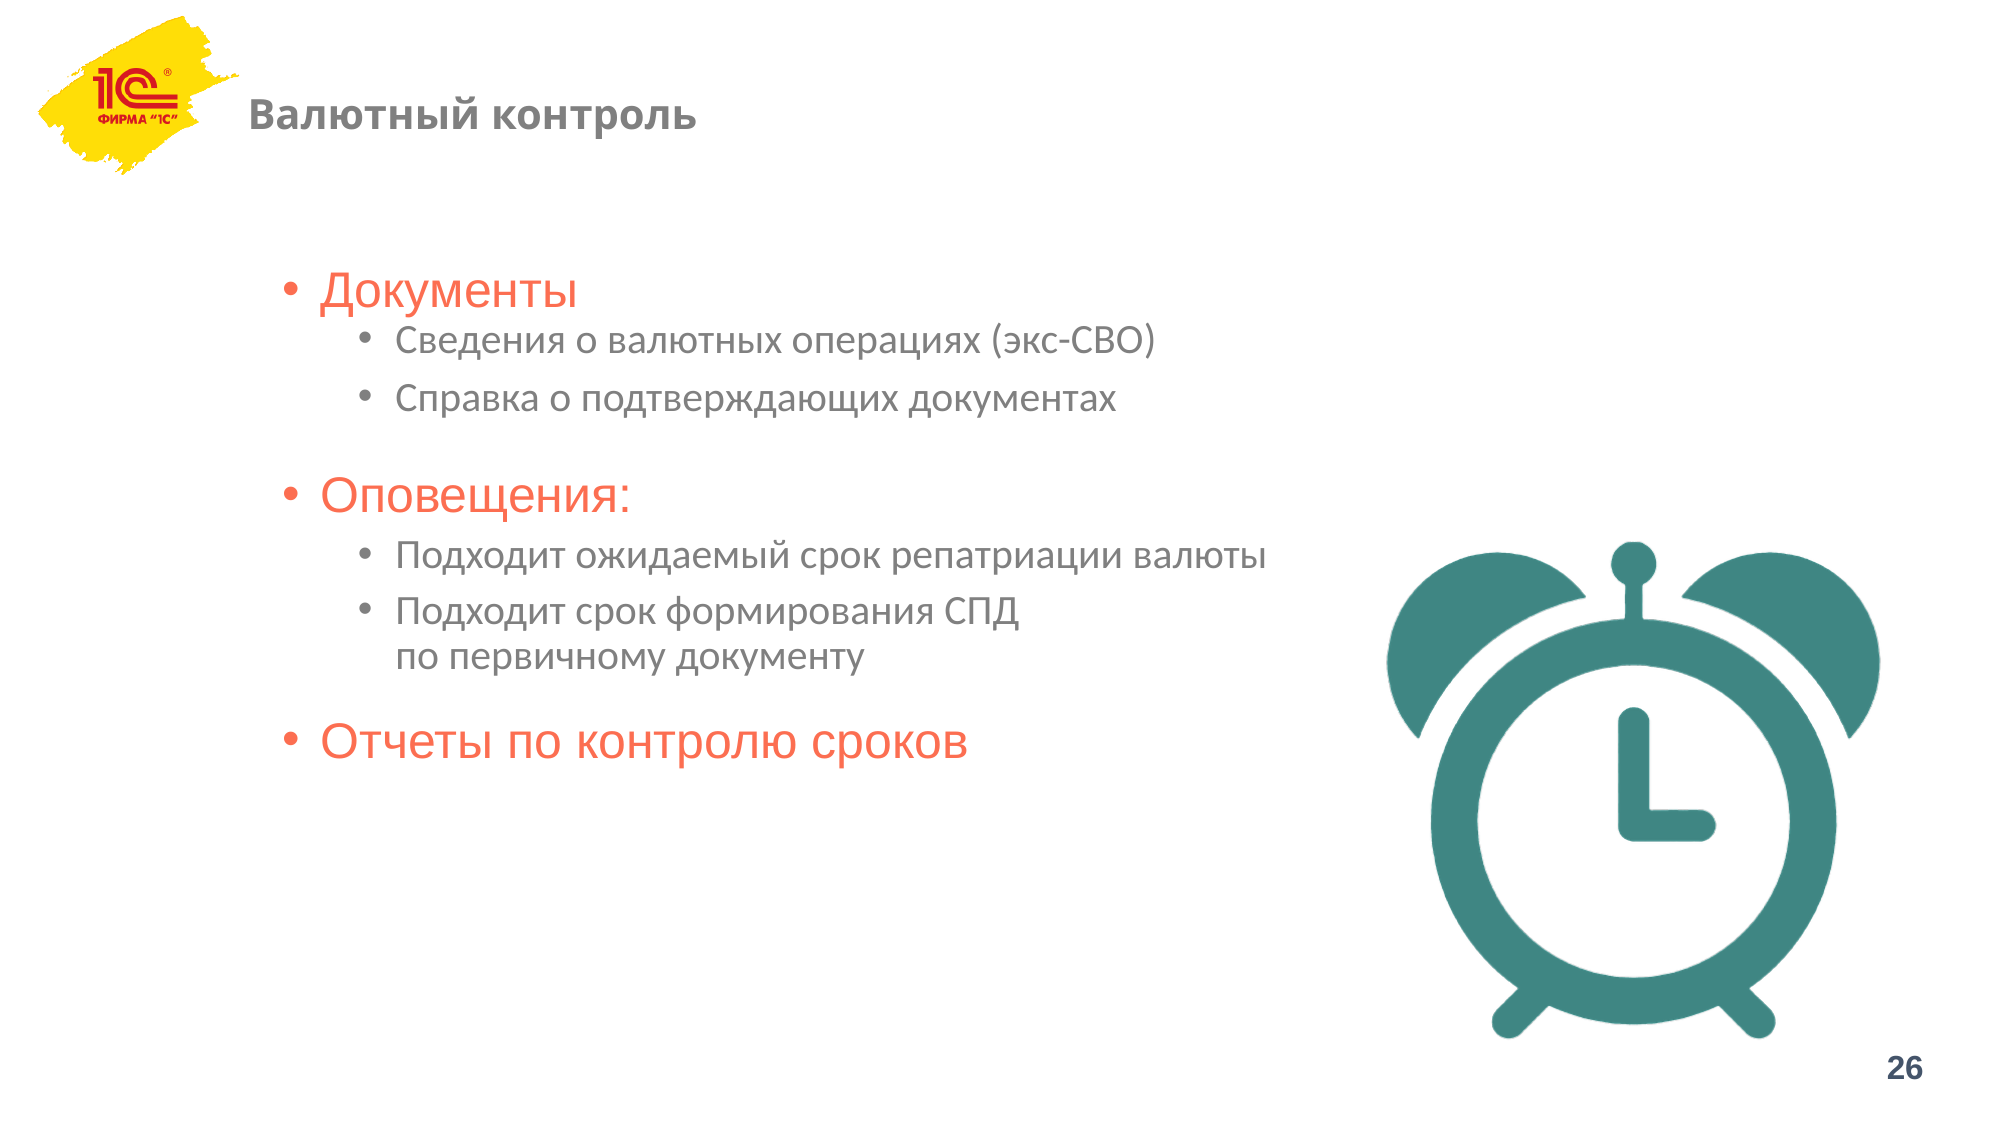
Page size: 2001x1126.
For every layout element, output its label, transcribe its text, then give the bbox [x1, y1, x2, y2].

picture [1269, 417, 1993, 1126]
list Документы Сведения о валютных операциях (экс-СВО) Справка о подтверждающих документах Оповещения: Подходит ожидаемый срок репатриации валюты Подходит срок формирования СПД по первичному документу Отчеты по контролю сроков [267, 220, 1733, 1083]
picture [31, 11, 232, 178]
title Валютный контроль [232, 7, 1863, 225]
